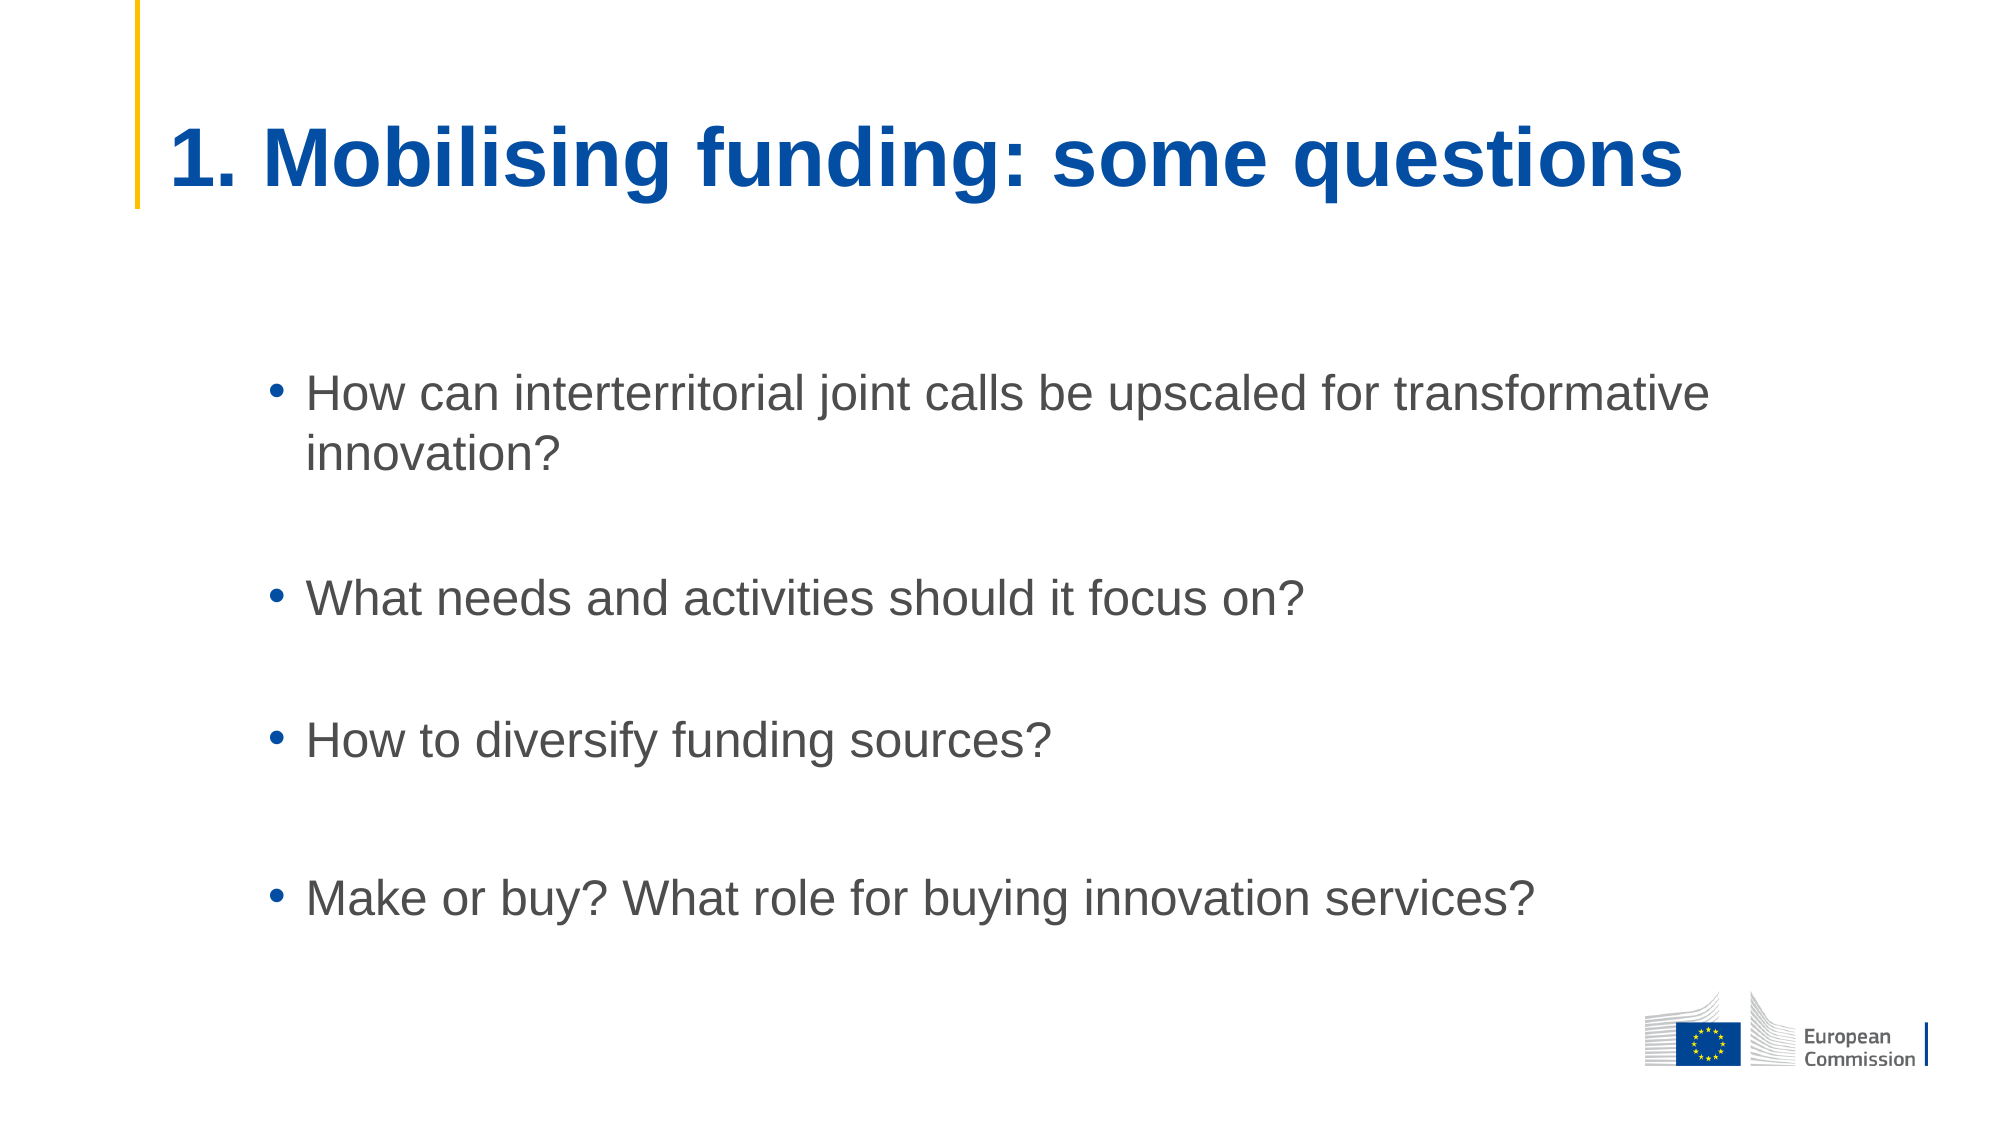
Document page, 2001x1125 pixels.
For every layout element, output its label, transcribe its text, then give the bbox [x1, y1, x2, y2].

list How can interterritorial joint calls be upscaled for transformative innovation? What needs and activities should it focus on? How to diversify funding sources? Make or buy? What role for buying innovation services? [253, 352, 1740, 991]
picture [1645, 991, 1928, 1066]
title 1. Mobilising funding: some questions [154, 76, 1880, 205]
